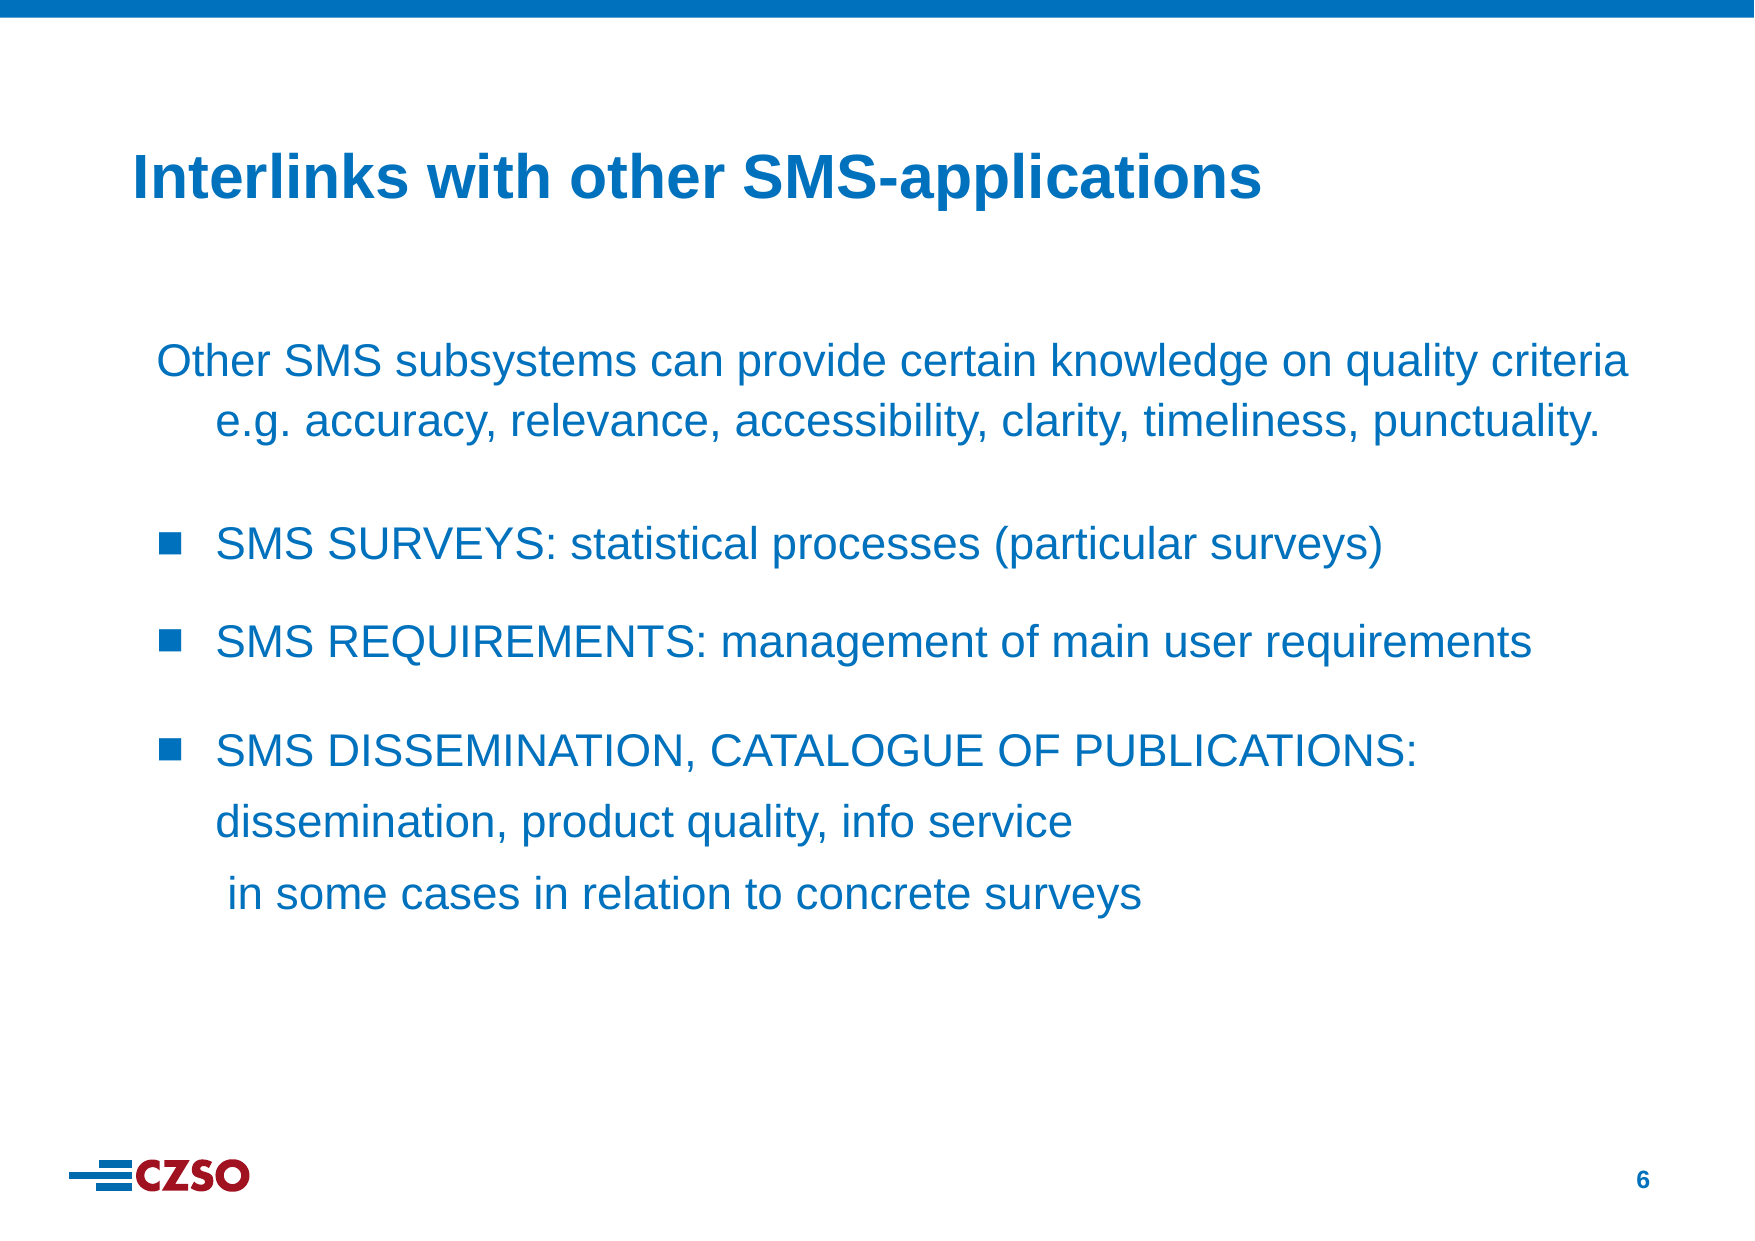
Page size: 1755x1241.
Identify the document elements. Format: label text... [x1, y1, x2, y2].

list Other SMS subsystems can provide certain knowledge on quality criteria e.g. accuracy, relevance, accessibility, clarity, timeliness, punctuality. SMS SURVEYS: statistical processes (particular surveys) SMS REQUIREMENTS: management of main user requirements SMS DISSEMINATION, CATALOGUE OF PUBLICATIONS: dissemination, product quality, info service in some cases in relation to concrete surveys [156, 324, 1669, 1093]
list Interlinks with other SMS-applications [132, 135, 1645, 254]
